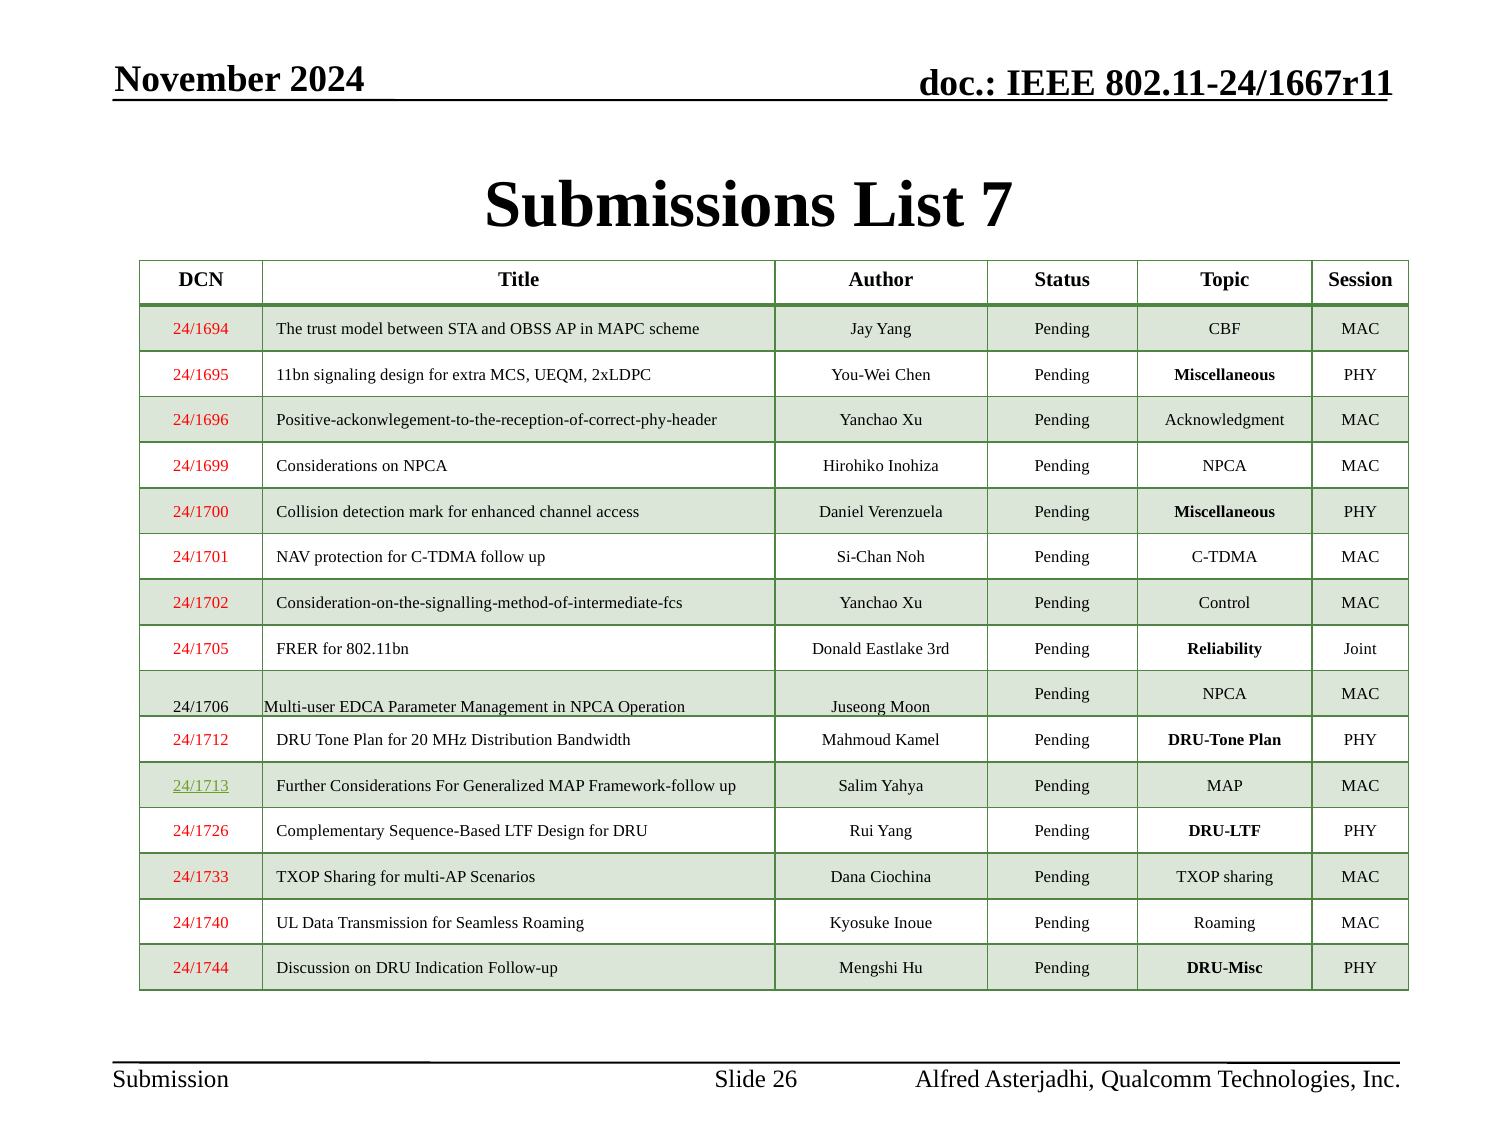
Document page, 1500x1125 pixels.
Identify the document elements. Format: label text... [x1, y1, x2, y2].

table_cell Positive-ackonwlegement-to-the-reception-of-correct-phy-header [263, 397, 774, 441]
table_cell PHY [1313, 717, 1408, 761]
table_cell PHY [1313, 352, 1408, 396]
table_cell Pending [988, 808, 1137, 852]
table_cell Yanchao Xu [776, 580, 987, 624]
table_header Status [988, 261, 1137, 303]
table_cell MAP [1138, 763, 1311, 807]
table_cell Consideration-on-the-signalling-method-of-intermediate-fcs [263, 580, 774, 624]
table_cell Pending [988, 307, 1137, 350]
table_cell Joint [1313, 626, 1408, 670]
table_cell Reliability [1138, 626, 1311, 670]
table_cell Donald Eastlake 3rd [776, 626, 987, 670]
table_cell Hirohiko Inohiza [776, 443, 987, 487]
table_cell DRU Tone Plan for 20 MHz Distribution Bandwidth [263, 717, 774, 761]
table_cell FRER for 802.11bn [263, 626, 774, 670]
table_cell Miscellaneous [1138, 352, 1311, 396]
table_cell MAC [1313, 580, 1408, 624]
table_cell Pending [988, 900, 1137, 943]
table_cell 24/1701 [140, 534, 262, 578]
table_cell Pending [988, 352, 1137, 396]
table_cell DRU-Misc [1138, 945, 1311, 989]
table_cell Yanchao Xu [776, 397, 987, 441]
table_cell 24/1713 [140, 763, 262, 807]
table_cell Roaming [1138, 900, 1311, 943]
table_cell TXOP Sharing for multi-AP Scenarios [263, 854, 774, 898]
table_cell Pending [988, 397, 1137, 441]
table_cell Collision detection mark for enhanced channel access [263, 489, 774, 533]
table_cell MAC [1313, 671, 1408, 715]
table_cell MAC [1313, 443, 1408, 487]
table_cell Further Considerations For Generalized MAP Framework-follow up [263, 763, 774, 807]
table_cell Control [1138, 580, 1311, 624]
table_cell Pending [988, 854, 1137, 898]
table_cell C-TDMA [1138, 534, 1311, 578]
table_cell Pending [988, 945, 1137, 989]
table_cell MAC [1313, 397, 1408, 441]
table_cell 24/1700 [140, 489, 262, 533]
footer Alfred Asterjadhi, Qualcomm Technologies, Inc. [878, 1061, 1402, 1093]
table_cell Pending [988, 489, 1137, 533]
table_cell NAV protection for C-TDMA follow up [263, 534, 774, 578]
table_cell CBF [1138, 307, 1311, 350]
table_cell 24/1740 [140, 900, 262, 943]
table_cell Kyosuke Inoue [776, 900, 987, 943]
table_cell NPCA [1138, 671, 1311, 715]
table_cell Pending [988, 717, 1137, 761]
table_cell The trust model between STA and OBSS AP in MAPC scheme [263, 307, 774, 350]
table_cell You-Wei Chen [776, 352, 987, 396]
table_header Author [776, 261, 987, 303]
table_header DCN [140, 261, 262, 303]
table_cell Pending [988, 580, 1137, 624]
table_cell 24/1726 [140, 808, 262, 852]
table_cell 24/1705 [140, 626, 262, 670]
table_cell PHY [1313, 808, 1408, 852]
table_cell Pending [988, 443, 1137, 487]
table_cell 24/1699 [140, 443, 262, 487]
table_cell Pending [988, 534, 1137, 578]
table_cell Considerations on NPCA [263, 443, 774, 487]
table_cell Jay Yang [776, 307, 987, 350]
table_cell Discussion on DRU Indication Follow-up [263, 945, 774, 989]
table_cell 24/1712 [140, 717, 262, 761]
table_cell UL Data Transmission for Seamless Roaming [263, 900, 774, 943]
table_cell Salim Yahya [776, 763, 987, 807]
table_cell DRU-Tone Plan [1138, 717, 1311, 761]
table_cell 24/1744 [140, 945, 262, 989]
table_cell 24/1706 [140, 671, 262, 715]
table_cell 24/1733 [140, 854, 262, 898]
table_cell Mahmoud Kamel [776, 717, 987, 761]
table_header Title [263, 261, 774, 303]
table_cell 24/1695 [140, 352, 262, 396]
table_header Session [1313, 261, 1408, 303]
table_cell Miscellaneous [1138, 489, 1311, 533]
table_cell Complementary Sequence-Based LTF Design for DRU [263, 808, 774, 852]
table_cell NPCA [1138, 443, 1311, 487]
table_cell MAC [1313, 534, 1408, 578]
table_cell TXOP sharing [1138, 854, 1311, 898]
table_cell Dana Ciochina [776, 854, 987, 898]
slide_number Slide 26 [712, 1061, 800, 1123]
table_cell Si-Chan Noh [776, 534, 987, 578]
table_cell MAC [1313, 763, 1408, 807]
table_cell 24/1694 [140, 307, 262, 350]
table_cell 11bn signaling design for extra MCS, UEQM, 2xLDPC [263, 352, 774, 396]
table_cell MAC [1313, 900, 1408, 943]
table_cell PHY [1313, 489, 1408, 533]
table_cell Pending [988, 626, 1137, 670]
table_cell MAC [1313, 307, 1408, 350]
table_cell 24/1696 [140, 397, 262, 441]
table_cell MAC [1313, 854, 1408, 898]
table_cell Mengshi Hu [776, 945, 987, 989]
table_cell Pending [988, 763, 1137, 807]
table_cell 24/1702 [140, 580, 262, 624]
table_cell DRU-LTF [1138, 808, 1311, 852]
table_cell Juseong Moon [776, 671, 987, 715]
table_cell PHY [1313, 945, 1408, 989]
table_cell Pending [988, 671, 1137, 715]
table_cell Multi-user EDCA Parameter Management in NPCA Operation [263, 671, 774, 715]
table_header Topic [1138, 261, 1311, 303]
table_cell Acknowledgment [1138, 397, 1311, 441]
table_cell Rui Yang [776, 808, 987, 852]
title Submissions List 7 [112, 112, 1388, 288]
table_cell Daniel Verenzuela [776, 489, 987, 533]
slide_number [114, 54, 423, 100]
